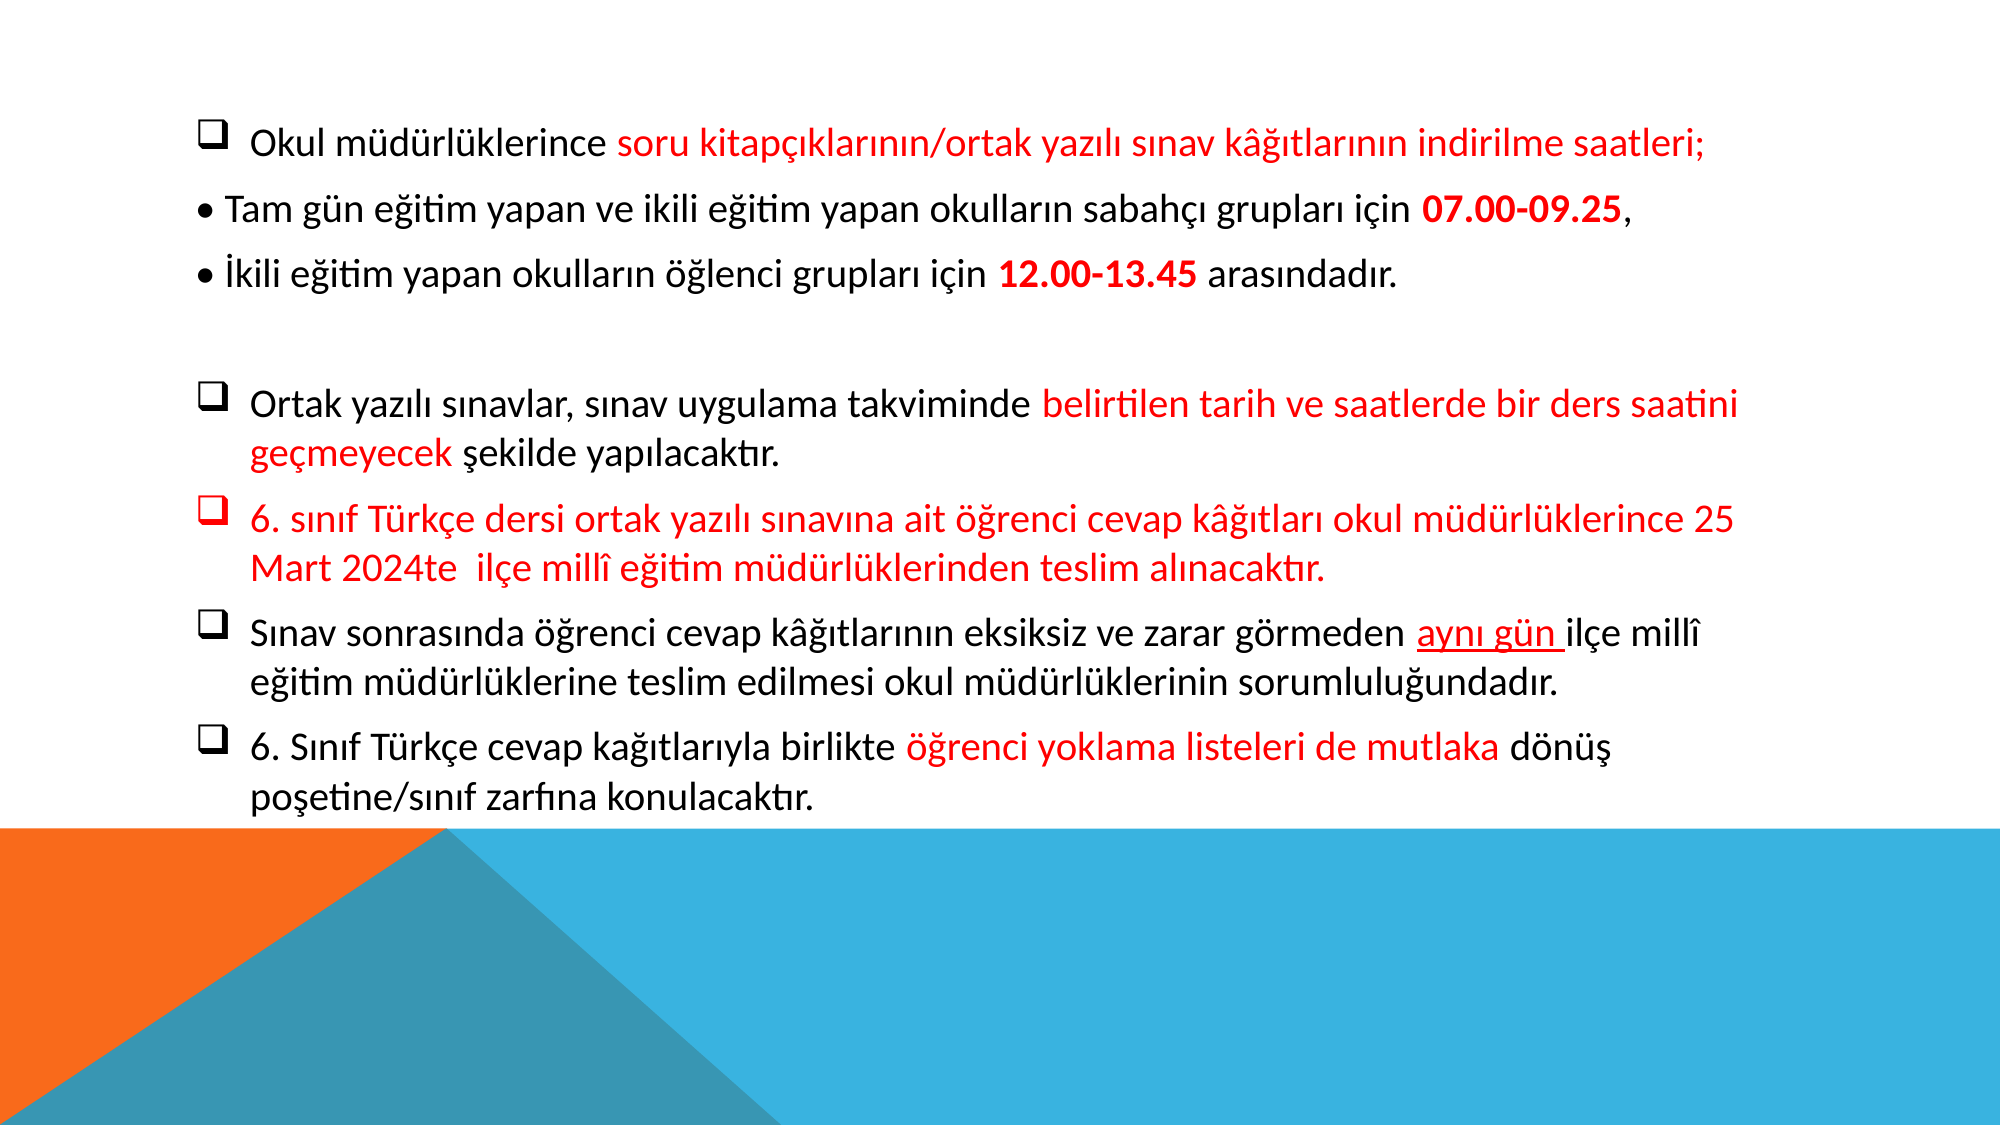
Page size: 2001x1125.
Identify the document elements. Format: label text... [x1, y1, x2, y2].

list Okul müdürlüklerince soru kitapçıklarının/ortak yazılı sınav kâğıtlarının indirilme saatleri; • Tam gün eğitim yapan ve ikili eğitim yapan okulların sabahçı grupları için 07.00-09.25, • İkili eğitim yapan okulların öğlenci grupları için 12.00-13.45 arasındadır. Ortak yazılı sınavlar, sınav uygulama takviminde belirtilen tarih ve saatlerde bir ders saatini geçmeyecek şekilde yapılacaktır. 6. sınıf Türkçe dersi ortak yazılı sınavına ait öğrenci cevap kâğıtları okul müdürlüklerince 25 Mart 2024te ilçe millî eğitim müdürlüklerinden teslim alınacaktır. Sınav sonrasında öğrenci cevap kâğıtlarının eksiksiz ve zarar görmeden aynı gün ilçe millî eğitim müdürlüklerine teslim edilmesi okul müdürlüklerinin sorumluluğundadır. 6. Sınıf Türkçe cevap kağıtlarıyla birlikte öğrenci yoklama listeleri de mutlaka dönüş poşetine/sınıf zarfına konulacaktır. [180, 108, 1825, 830]
